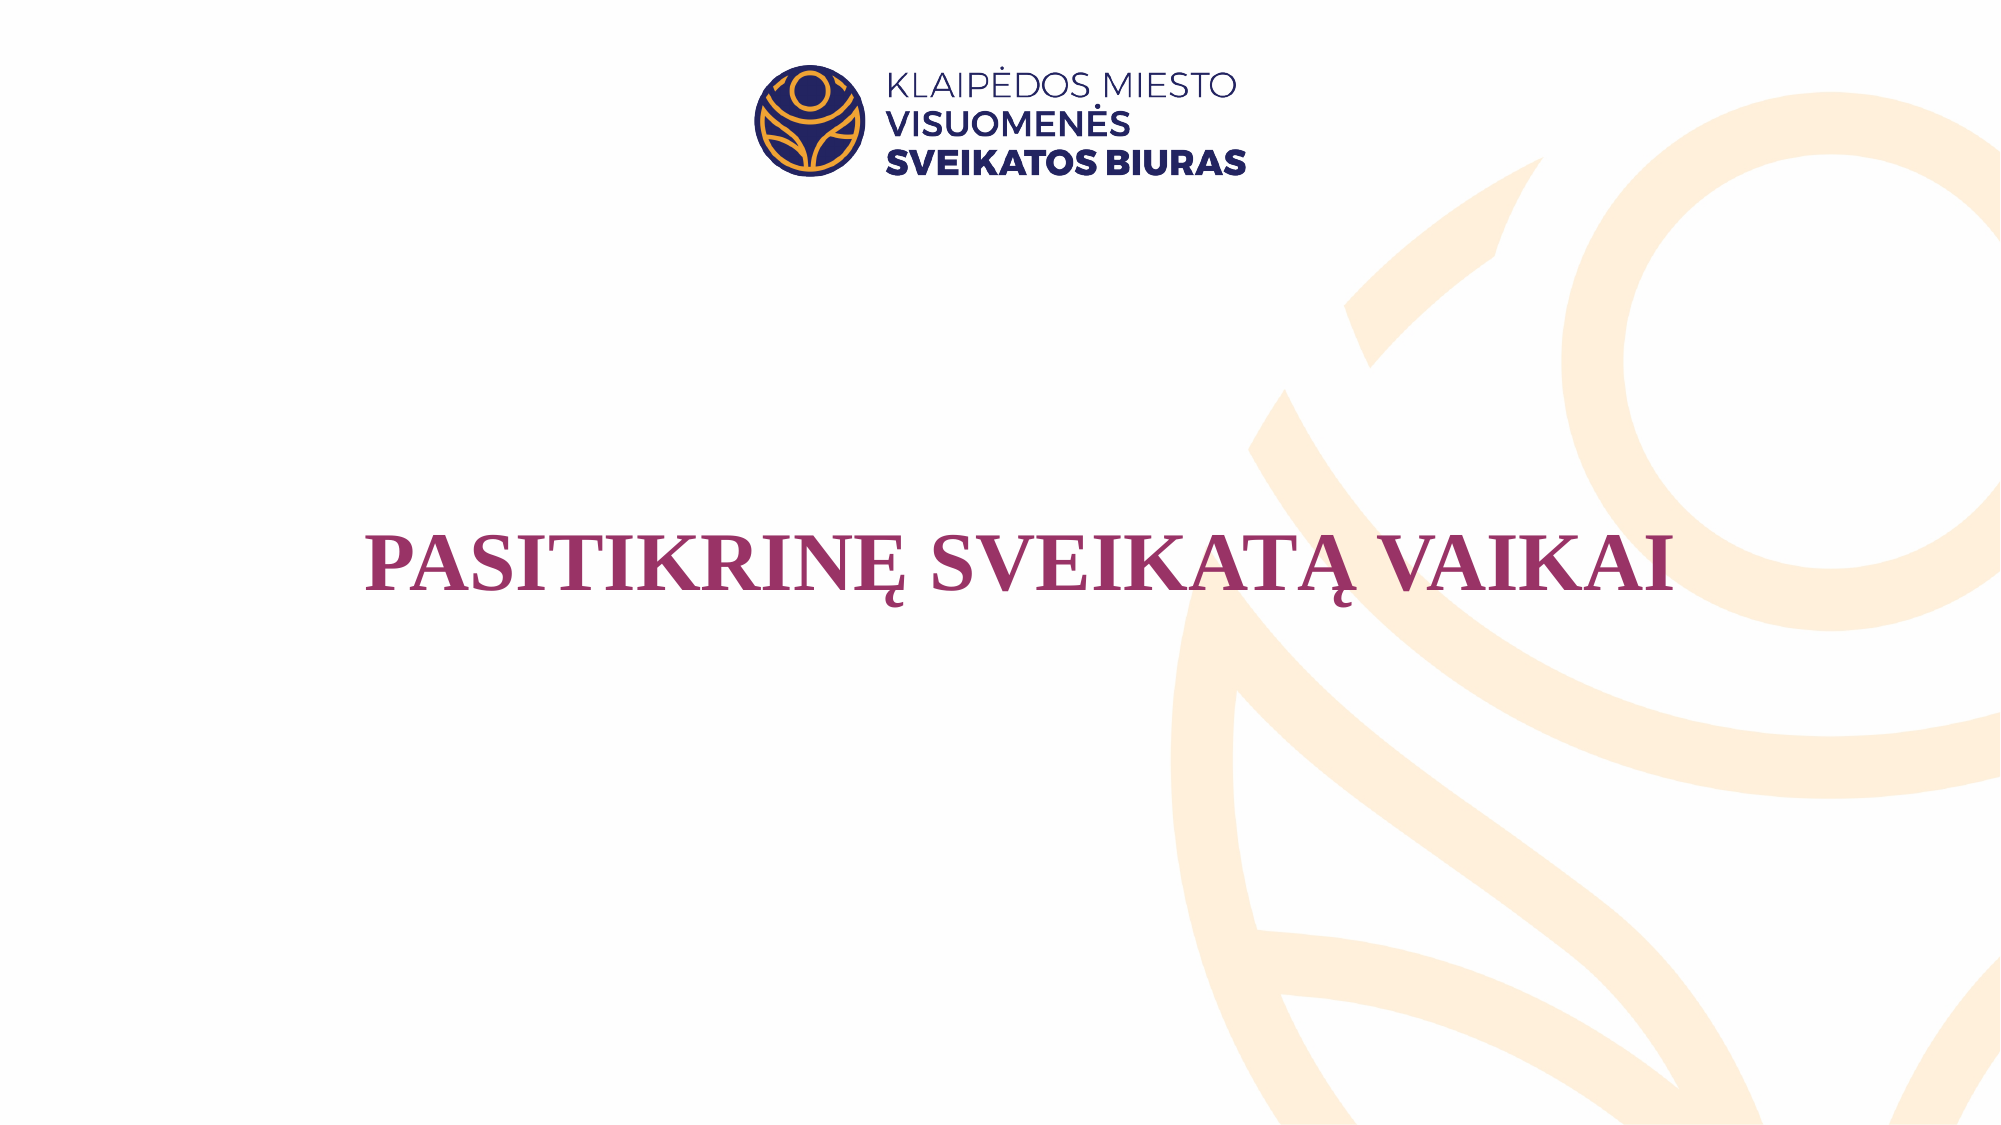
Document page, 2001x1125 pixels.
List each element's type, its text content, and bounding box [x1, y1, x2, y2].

text_box PASITIKRINĘ SVEIKATĄ VAIKAI [0, 499, 2000, 615]
picture [0, 0, 2001, 1125]
